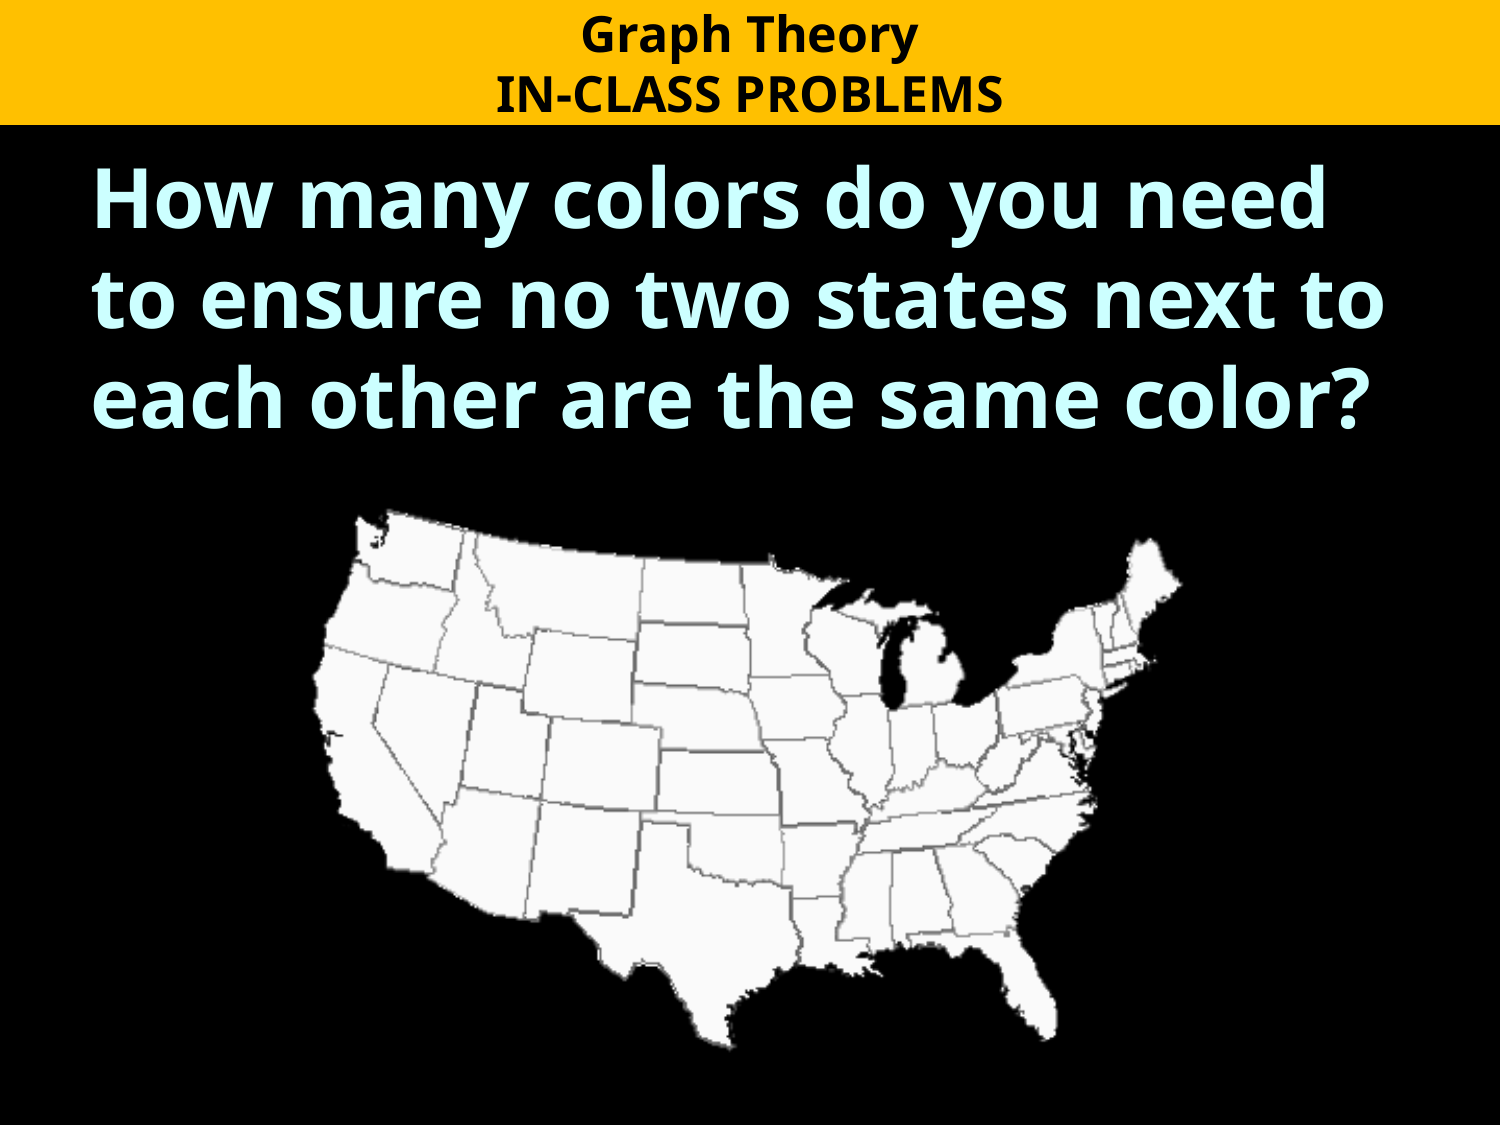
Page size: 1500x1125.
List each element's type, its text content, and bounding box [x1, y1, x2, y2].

text_box Graph Theory IN-CLASS PROBLEMS [0, 0, 1500, 125]
picture [301, 474, 1199, 1061]
list How many colors do you need to ensure no two states next to each other are the same color? [75, 137, 1425, 1063]
